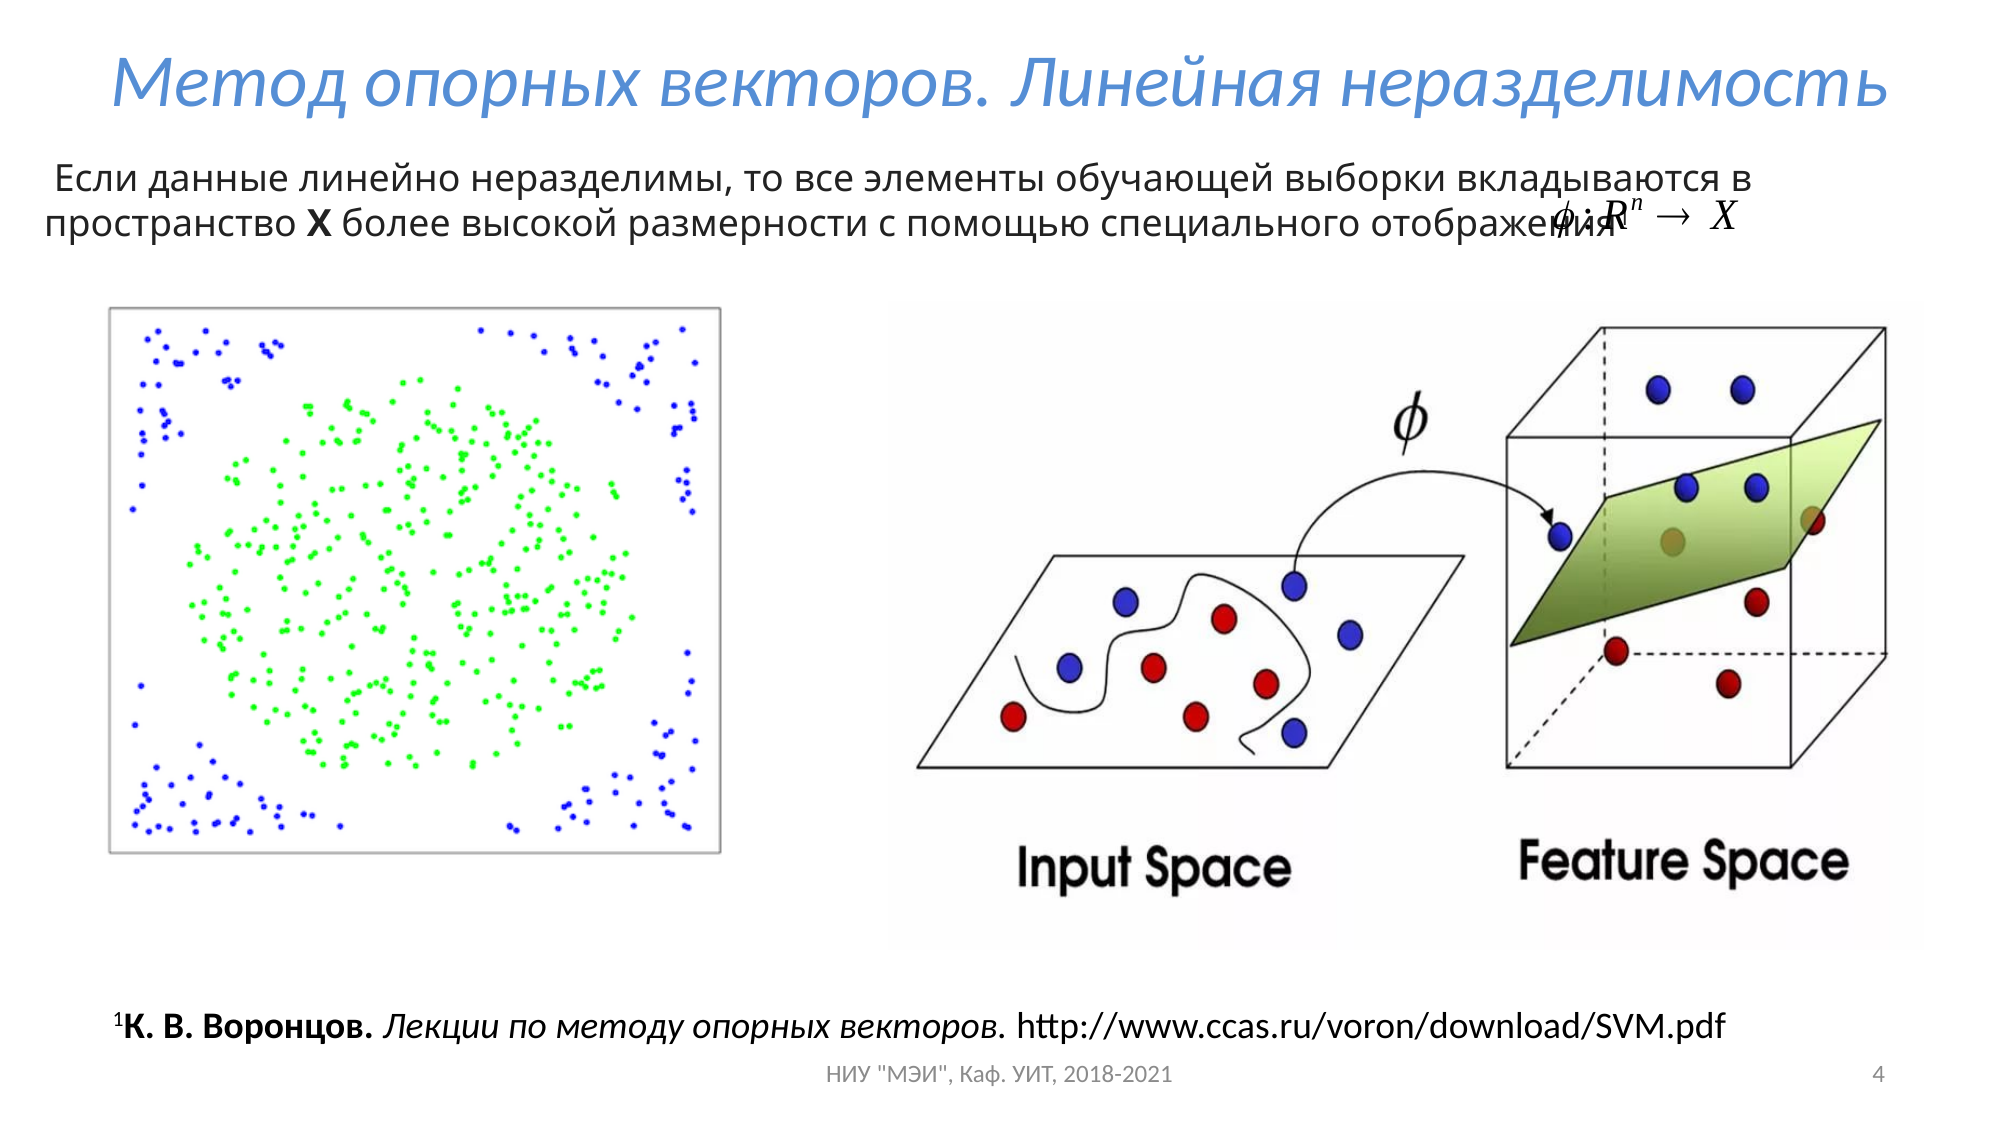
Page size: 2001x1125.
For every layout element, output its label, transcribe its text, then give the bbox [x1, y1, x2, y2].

footer НИУ "МЭИ", Каф. УИТ, 2018-2021 [683, 1054, 1317, 1103]
text_box Если данные линейно неразделимы, то все элементы обучающей выборки вкладываются в пространство X более высокой размерности с помощью специального отображения1 [29, 146, 1875, 252]
slide_number 4 [1433, 1042, 1900, 1103]
title Метод опорных векторов. Линейная неразделимость [39, 19, 1961, 134]
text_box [1546, 182, 1753, 249]
picture [887, 301, 1924, 950]
text_box 1К. В. Воронцов. Лекции по методу опорных векторов. http://www.ccas.ru/voron/download/SVM.pdf [97, 993, 1742, 1054]
picture [102, 301, 728, 862]
